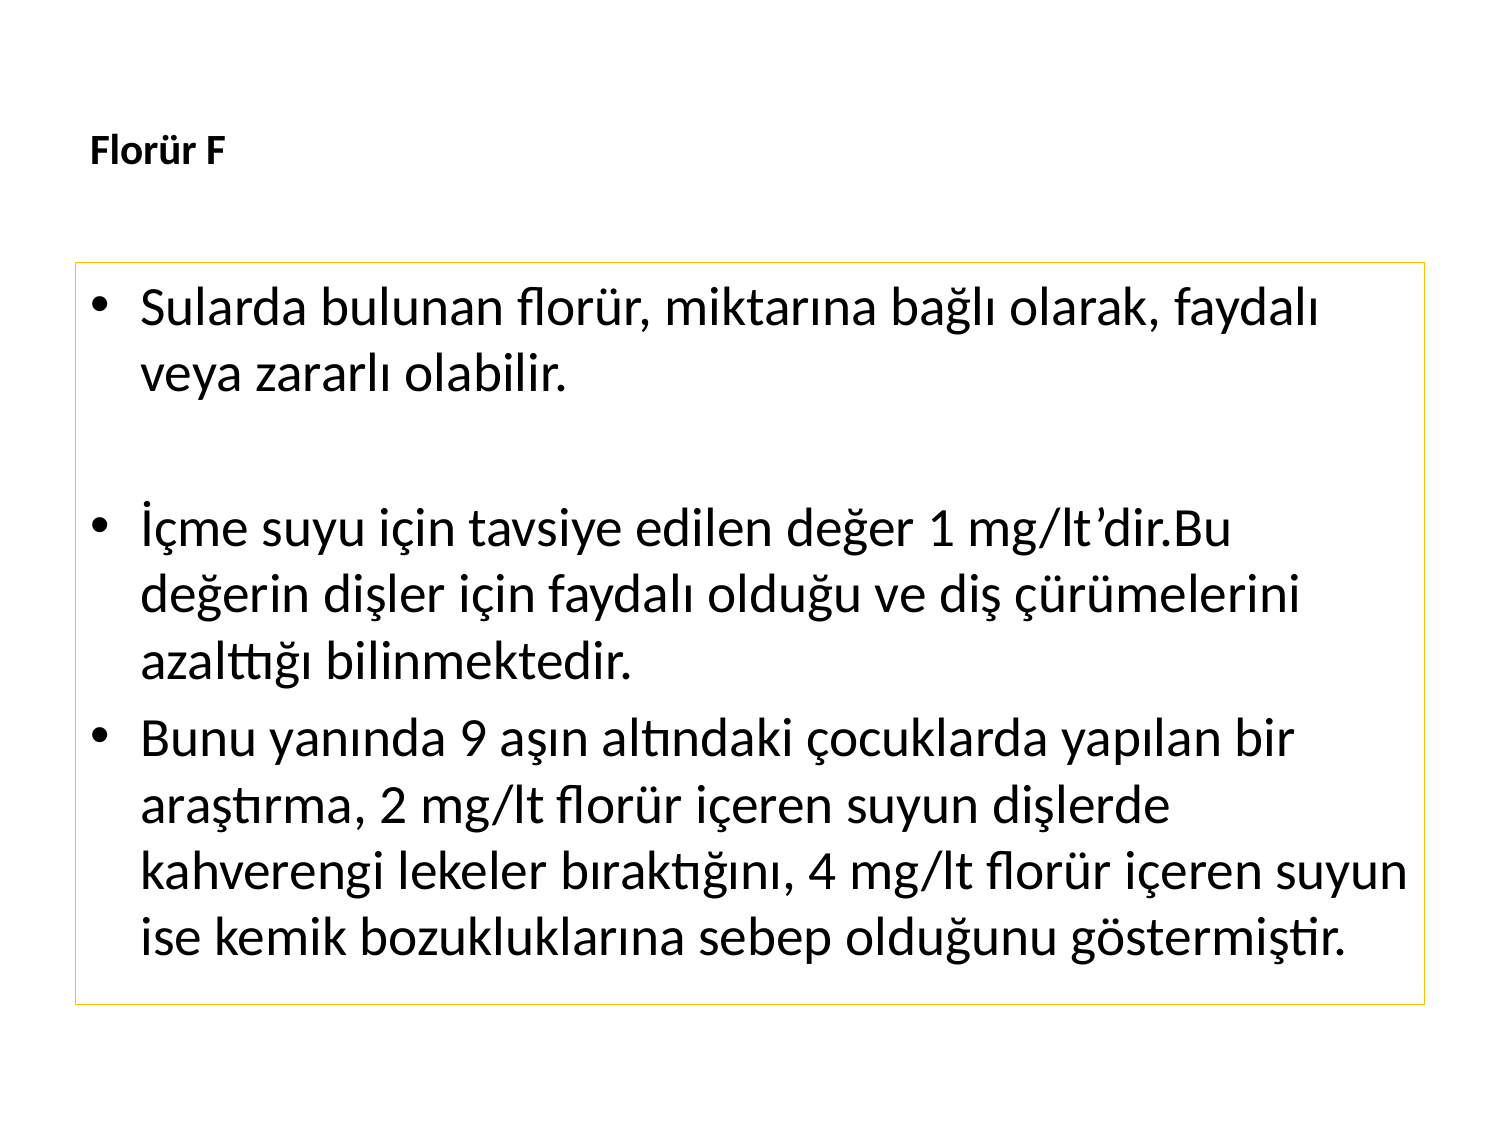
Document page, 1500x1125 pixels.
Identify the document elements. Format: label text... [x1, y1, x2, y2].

list Sularda bulunan florür, miktarına bağlı olarak, faydalı veya zararlı olabilir. İçme suyu için tavsiye edilen değer 1 mg/lt’dir.Bu değerin dişler için faydalı olduğu ve diş çürümelerini azalttığı bilinmektedir. Bunu yanında 9 aşın altındaki çocuklarda yapılan bir araştırma, 2 mg/lt florür içeren suyun dişlerde kahverengi lekeler bıraktığını, 4 mg/lt florür içeren suyun ise kemik bozukluklarına sebep olduğunu göstermiştir. [75, 262, 1425, 1005]
title Florür F [75, 113, 1425, 233]
